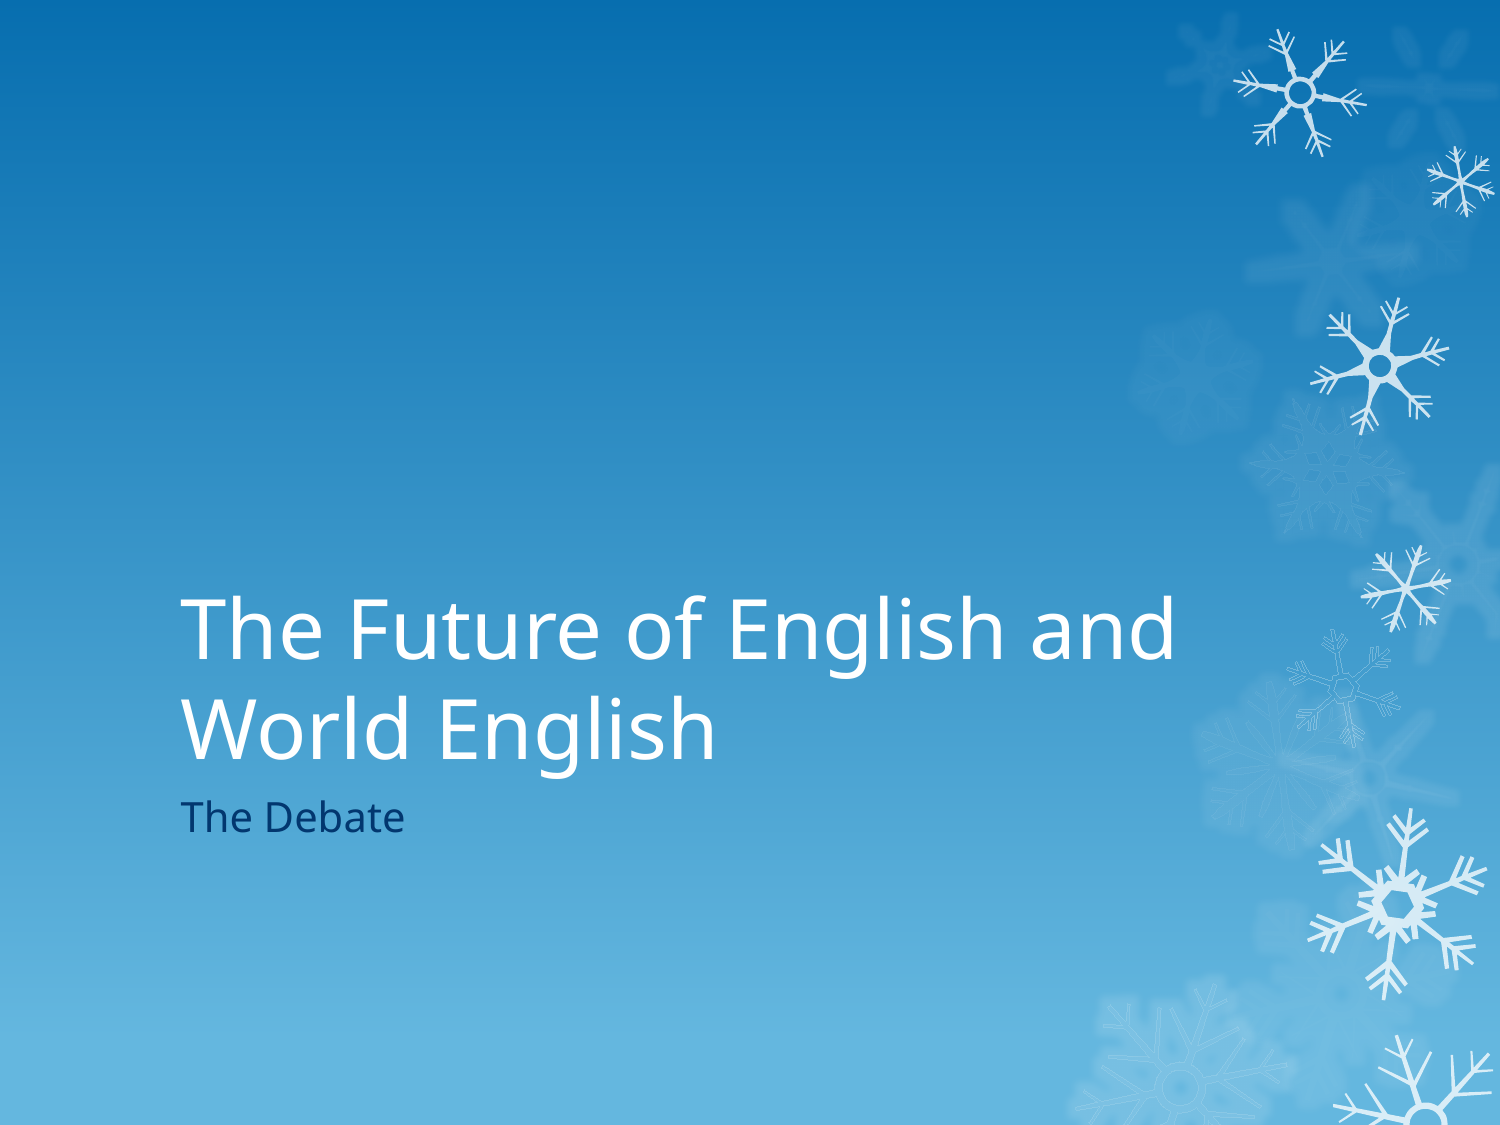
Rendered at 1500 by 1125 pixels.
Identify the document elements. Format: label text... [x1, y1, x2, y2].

subtitle The Debate [165, 783, 1334, 925]
title The Future of English and World English [165, 542, 1334, 783]
